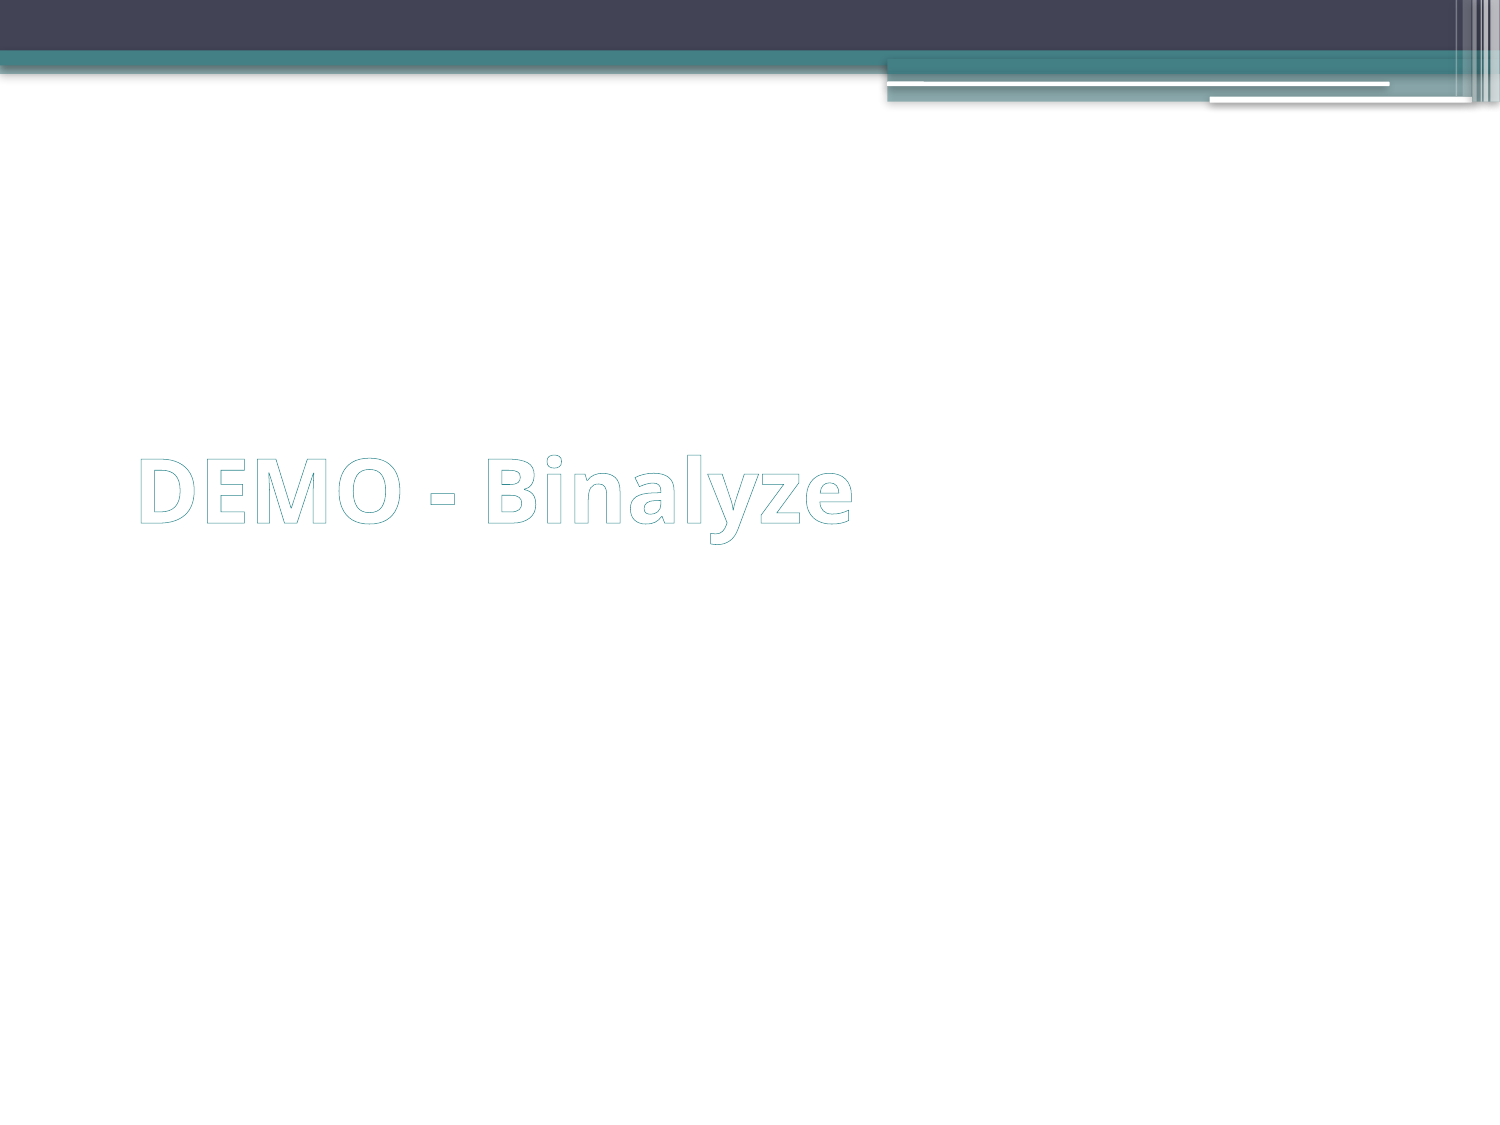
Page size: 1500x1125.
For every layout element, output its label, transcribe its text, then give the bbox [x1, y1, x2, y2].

title DEMO - Binalyze [118, 324, 1394, 549]
